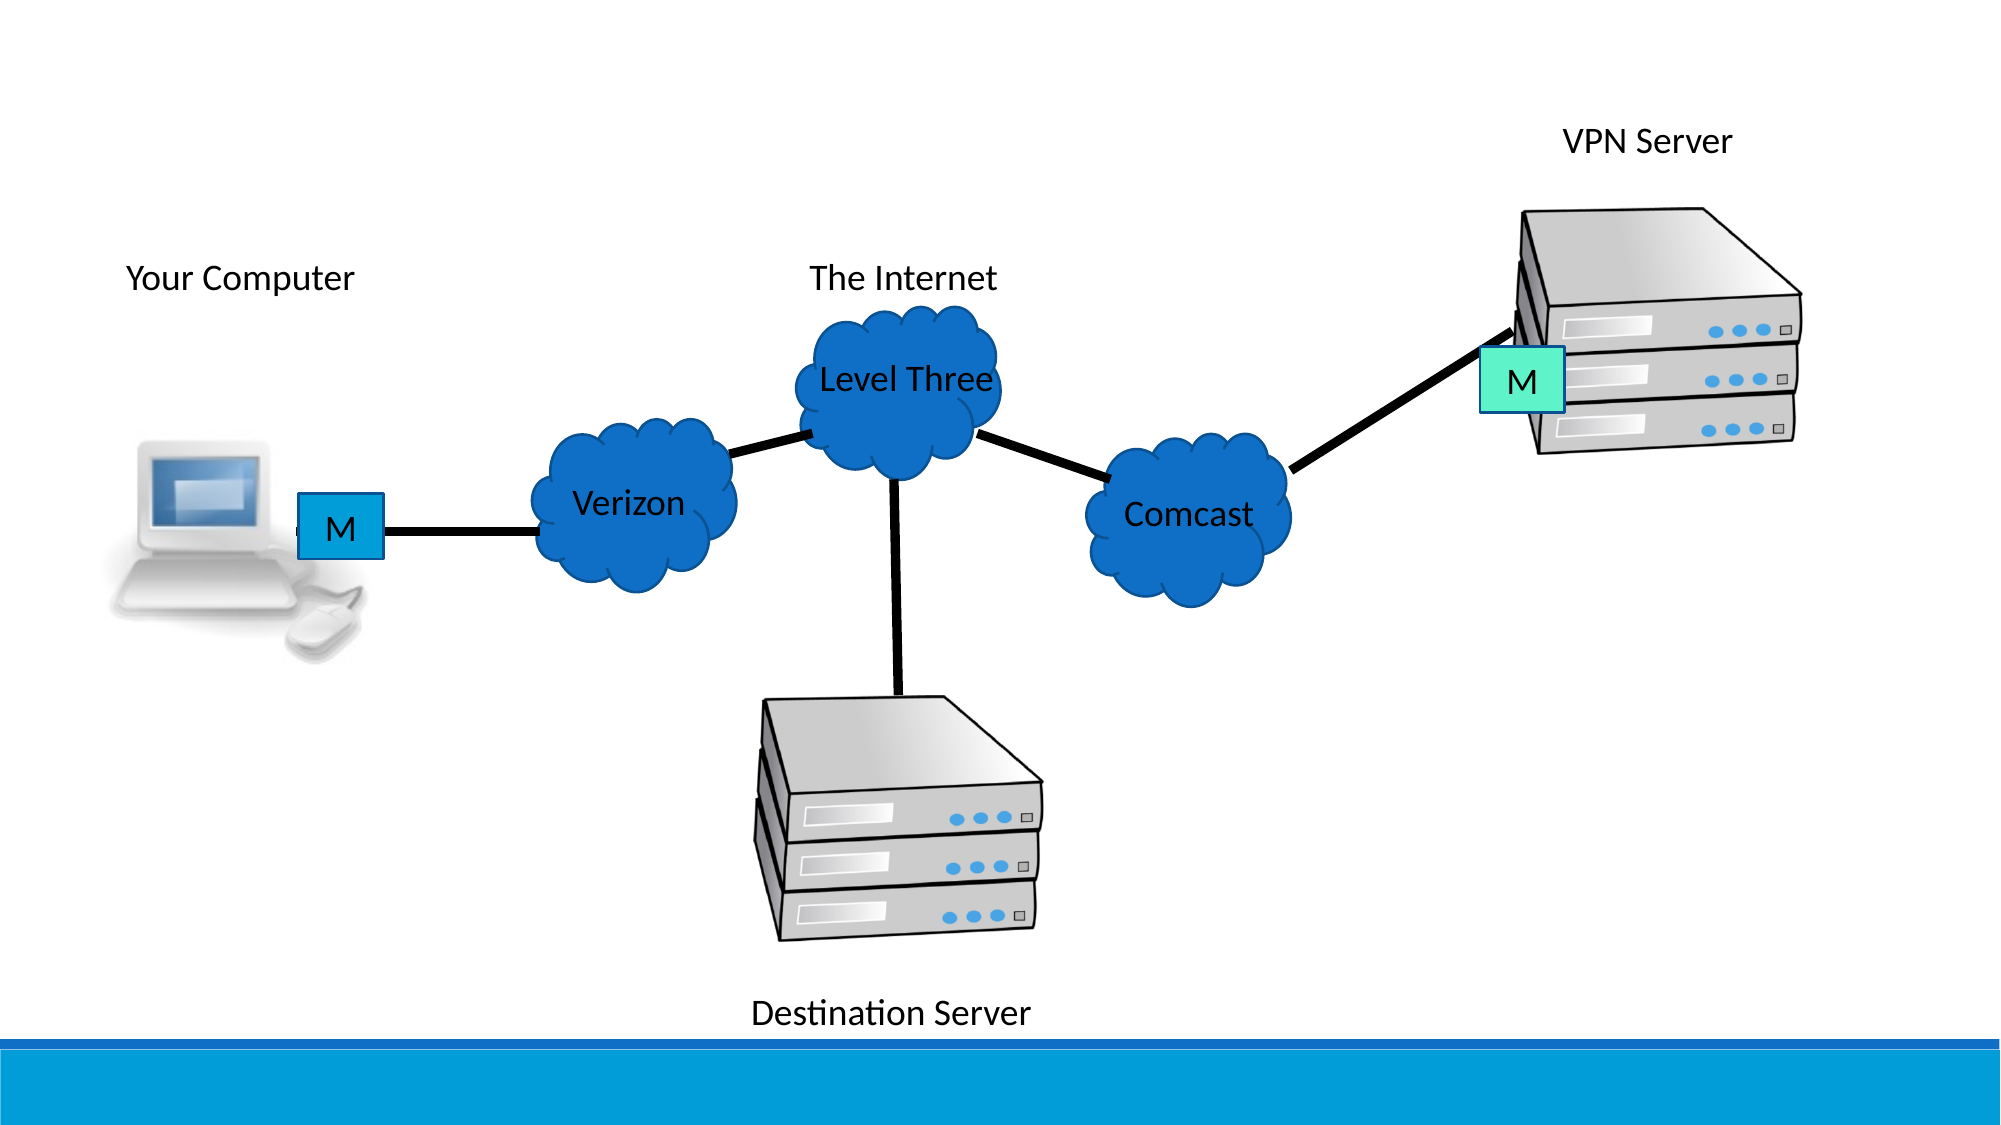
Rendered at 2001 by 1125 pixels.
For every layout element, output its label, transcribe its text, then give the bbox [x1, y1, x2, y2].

picture [752, 694, 1044, 943]
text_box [728, 432, 813, 455]
text_box [530, 417, 734, 594]
text_box VPN Server [1548, 108, 1774, 169]
text_box [794, 367, 999, 481]
picture [89, 399, 384, 694]
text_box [976, 432, 1111, 480]
text_box The Internet [794, 245, 1067, 306]
text_box Destination Server [736, 980, 1069, 1040]
text_box [1085, 490, 1286, 609]
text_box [1290, 330, 1513, 472]
text_box Verizon [557, 470, 830, 531]
text_box Your Computer [111, 245, 384, 306]
text_box Comcast [1109, 481, 1382, 541]
picture [1511, 207, 1803, 455]
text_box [893, 478, 899, 696]
text_box [815, 305, 996, 346]
text_box [1120, 432, 1288, 481]
text_box Level Three [804, 346, 1077, 407]
